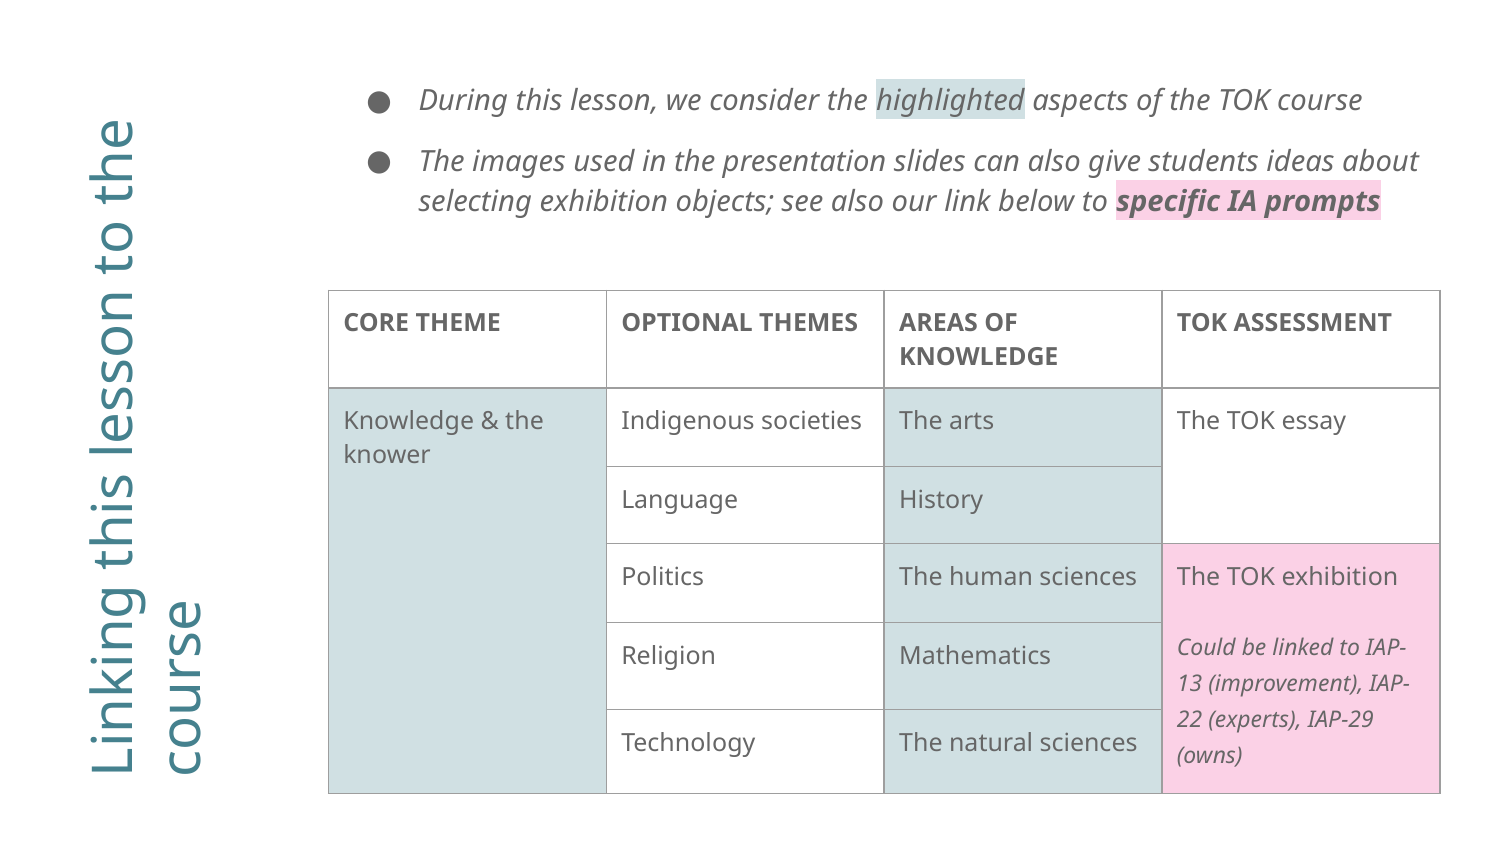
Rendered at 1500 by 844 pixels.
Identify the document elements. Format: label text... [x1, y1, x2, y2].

table_cell Politics [607, 544, 883, 622]
list During this lesson, we consider the highlighted aspects of the TOK course The images used in the presentation slides can also give students ideas about selecting exhibition objects; see also our link below to specific IA prompts [328, 60, 1449, 245]
table_cell Language [607, 467, 883, 543]
table_header OPTIONAL THEMES [607, 291, 883, 387]
table_cell Knowledge & the knower [329, 389, 606, 793]
table_cell The arts [885, 389, 1161, 466]
table_cell The natural sciences [885, 710, 1161, 793]
table_header AREAS OF KNOWLEDGE [885, 291, 1161, 387]
table_cell History [885, 467, 1161, 543]
table_cell The human sciences [885, 544, 1161, 622]
title Linking this lesson to the course [61, 61, 275, 793]
table_header CORE THEME [329, 291, 606, 387]
table_cell Technology [607, 710, 883, 793]
table_cell Mathematics [885, 623, 1161, 709]
table_header TOK ASSESSMENT [1163, 291, 1439, 387]
table_cell Religion [607, 623, 883, 709]
table_cell The TOK exhibition Could be linked to IAP-13 (improvement), IAP-22 (experts), IAP-29 (owns) [1163, 544, 1439, 793]
table_cell The TOK essay [1163, 389, 1439, 543]
table_cell Indigenous societies [607, 389, 883, 466]
